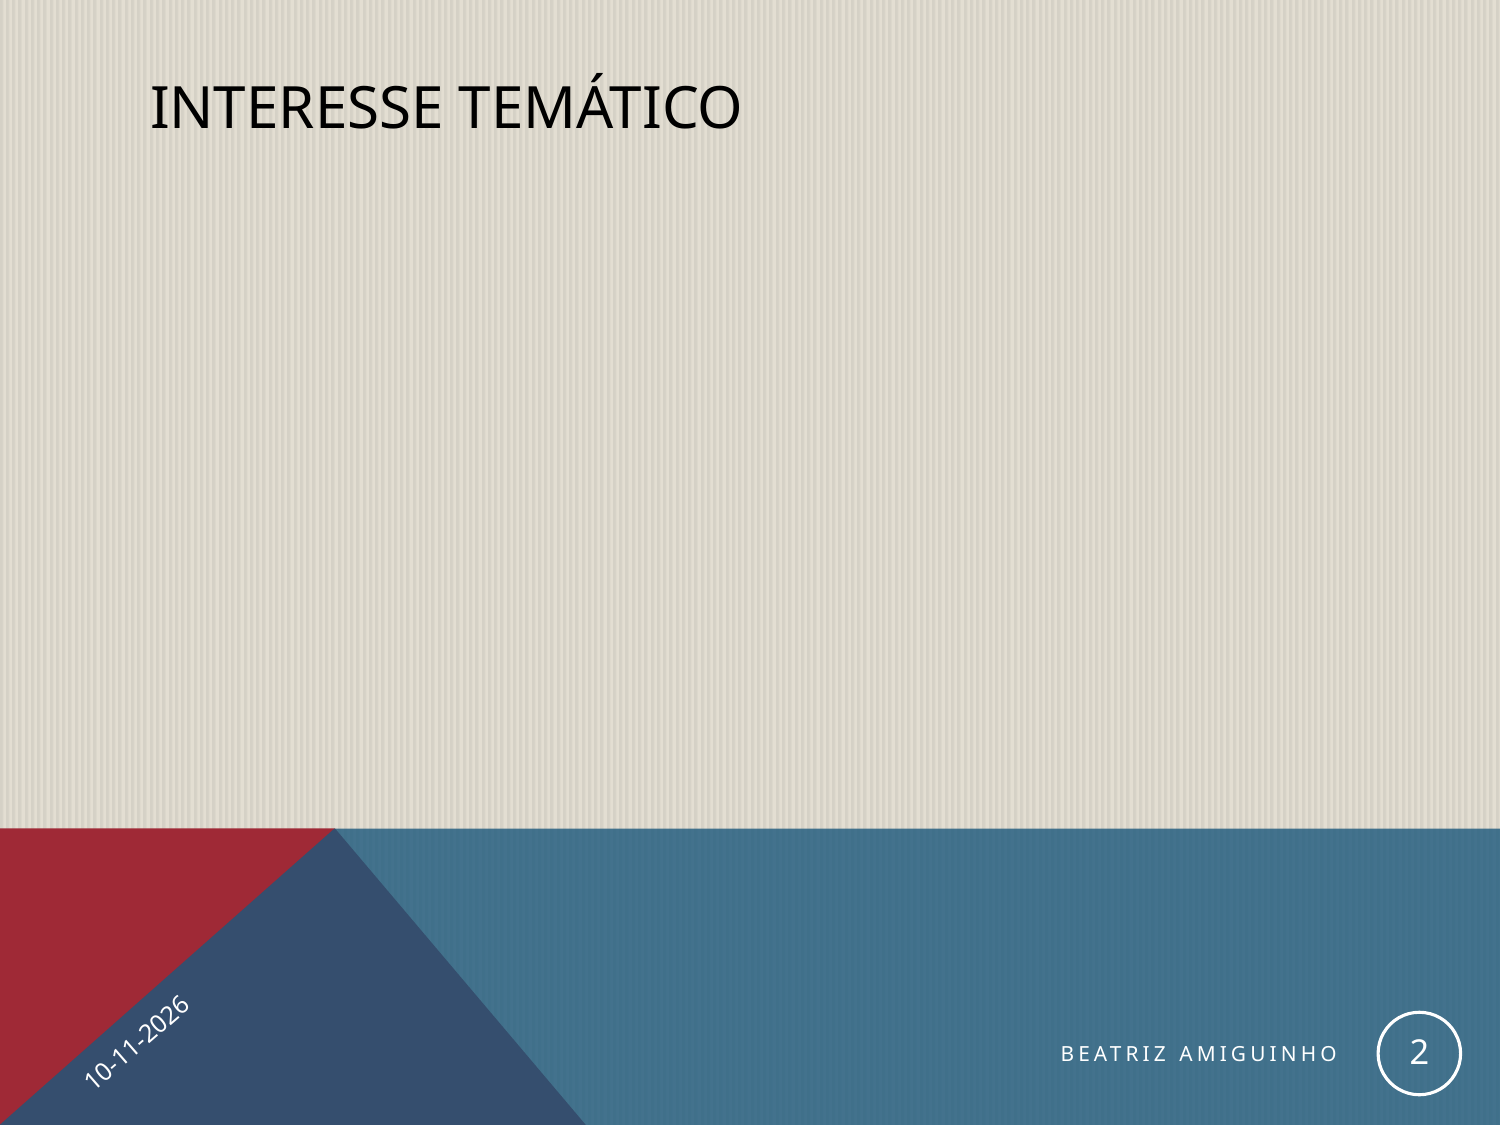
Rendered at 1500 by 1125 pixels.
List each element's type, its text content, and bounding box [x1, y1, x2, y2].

slide_number 2 [1376, 1010, 1463, 1097]
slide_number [65, 849, 357, 1109]
footer Beatriz Amiguinho [577, 1031, 1352, 1076]
title Interesse temático [135, 60, 1369, 150]
